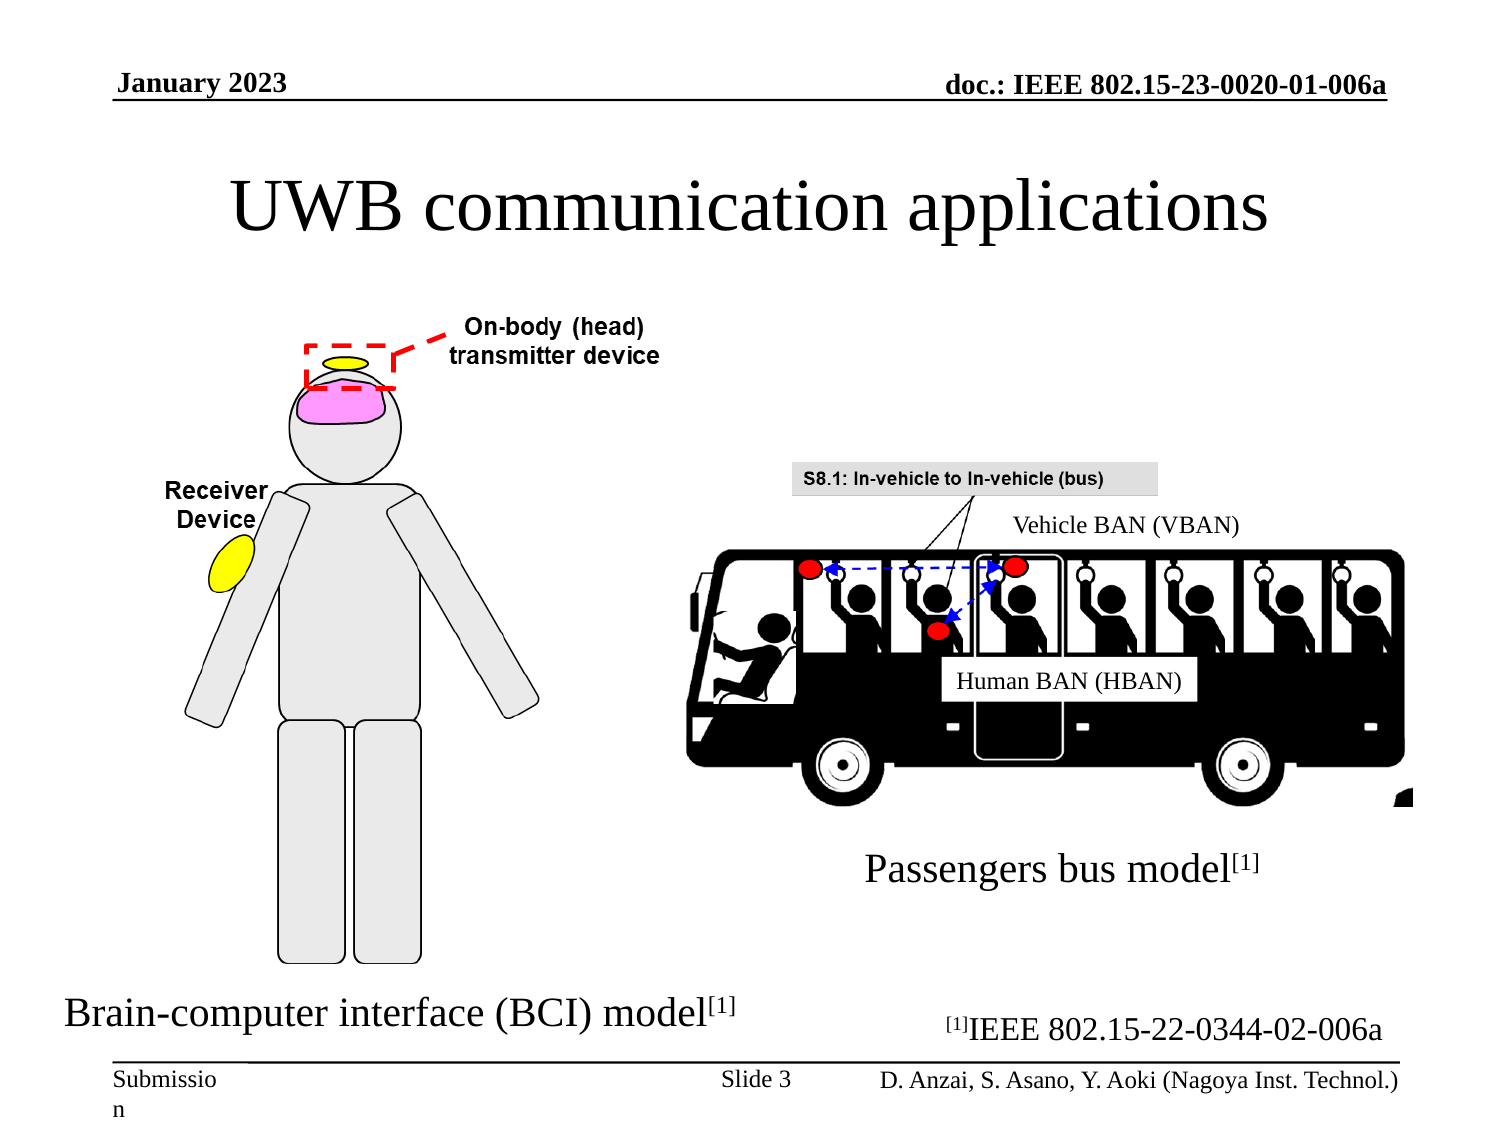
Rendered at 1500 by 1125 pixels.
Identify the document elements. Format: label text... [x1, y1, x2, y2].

slide_number Slide 3 [712, 1062, 800, 1093]
picture [116, 302, 1413, 965]
text_box Passengers bus model[1] [849, 833, 1275, 899]
title UWB communication applications [112, 112, 1388, 288]
text_box [1]IEEE 802.15-22-0344-02-006a [931, 999, 1399, 1055]
text_box Brain-computer interface (BCI) model[1] [48, 976, 752, 1042]
